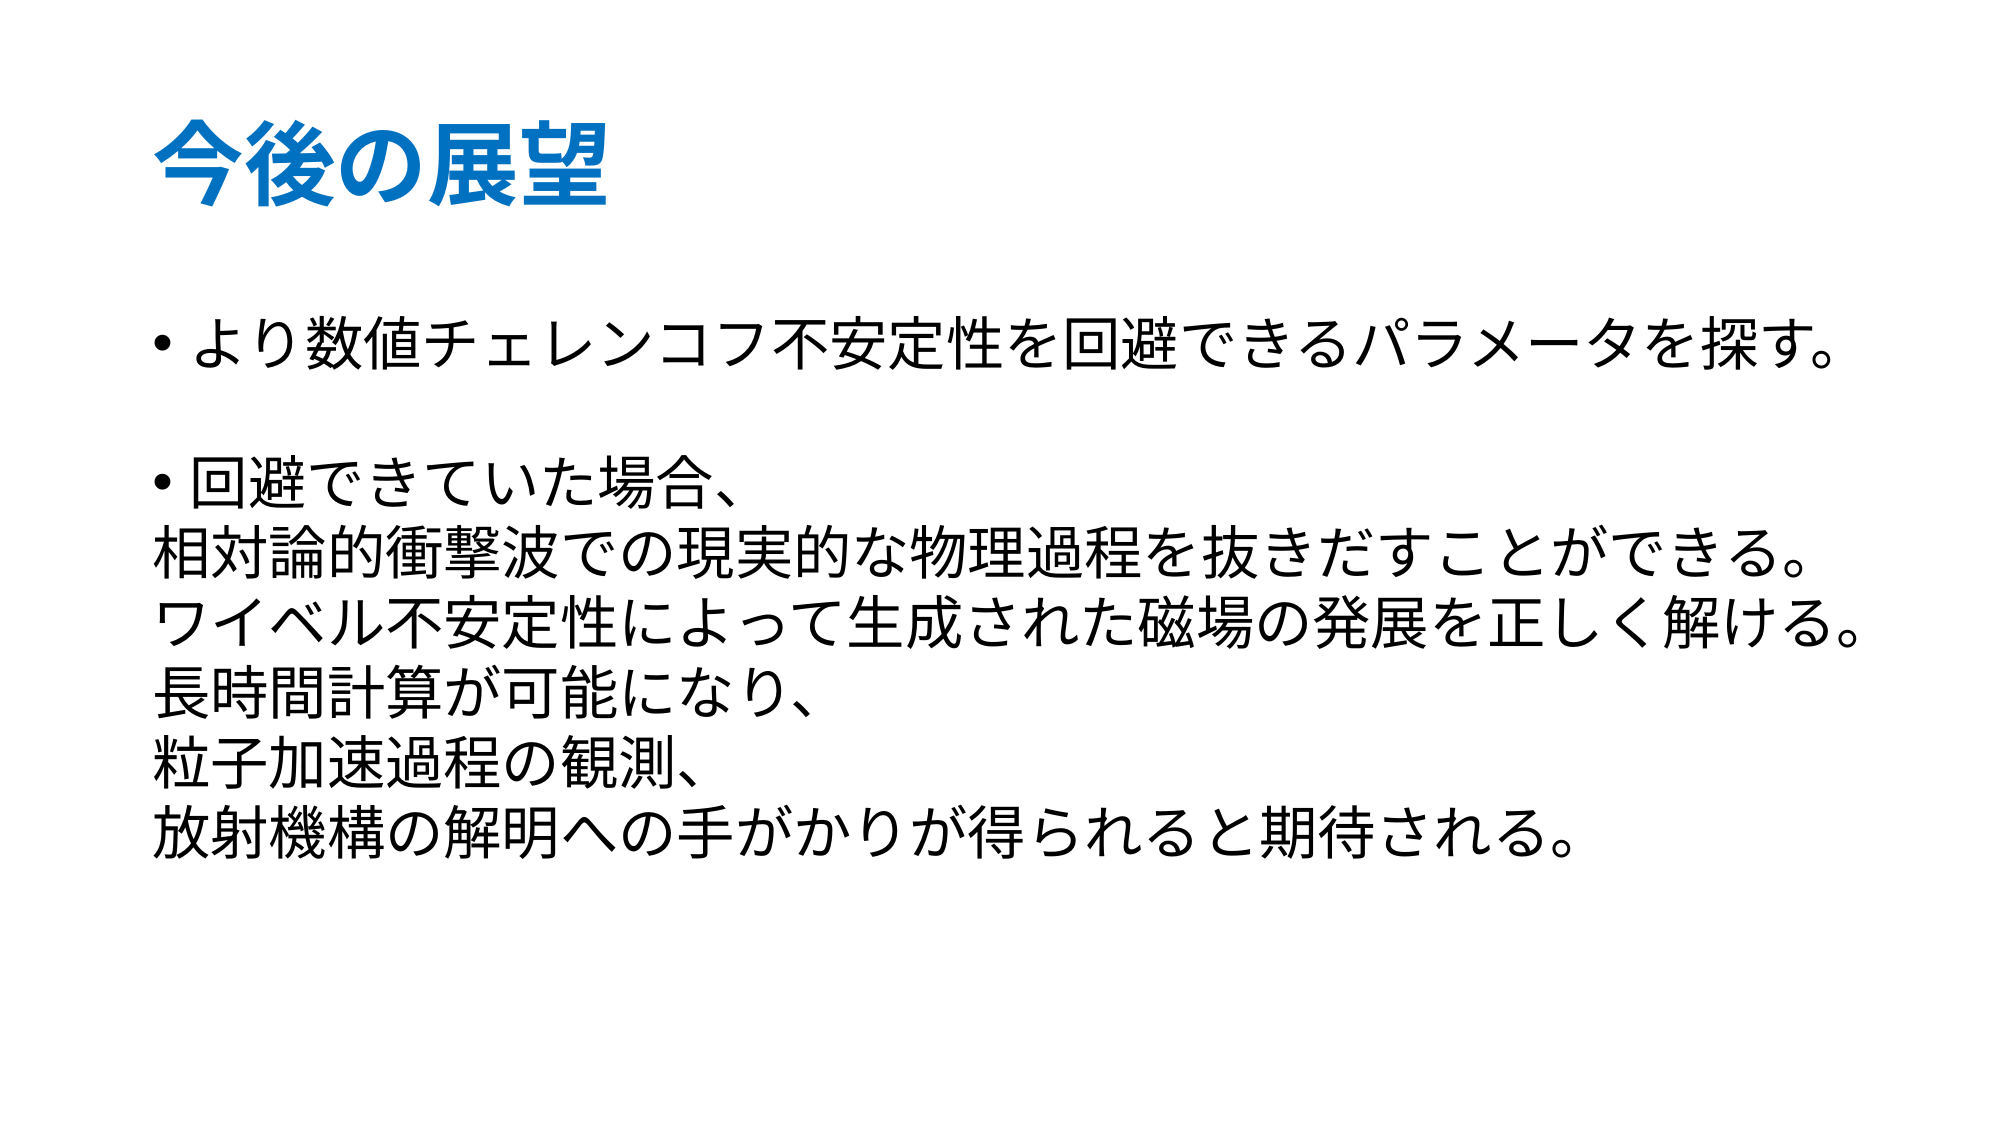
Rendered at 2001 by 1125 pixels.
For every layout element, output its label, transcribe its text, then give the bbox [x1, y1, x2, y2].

title 今後の展望 [137, 59, 1863, 278]
list より数値チェレンコフ不安定性を回避できるパラメータを探す。 回避できていた場合、 相対論的衝撃波での現実的な物理過程を抜きだすことができる。 ワイベル不安定性によって生成された磁場の発展を正しく解ける。 長時間計算が可能になり、 粒子加速過程の観測、 放射機構の解明への手がかりが得られると期待される。 [137, 299, 1863, 1014]
